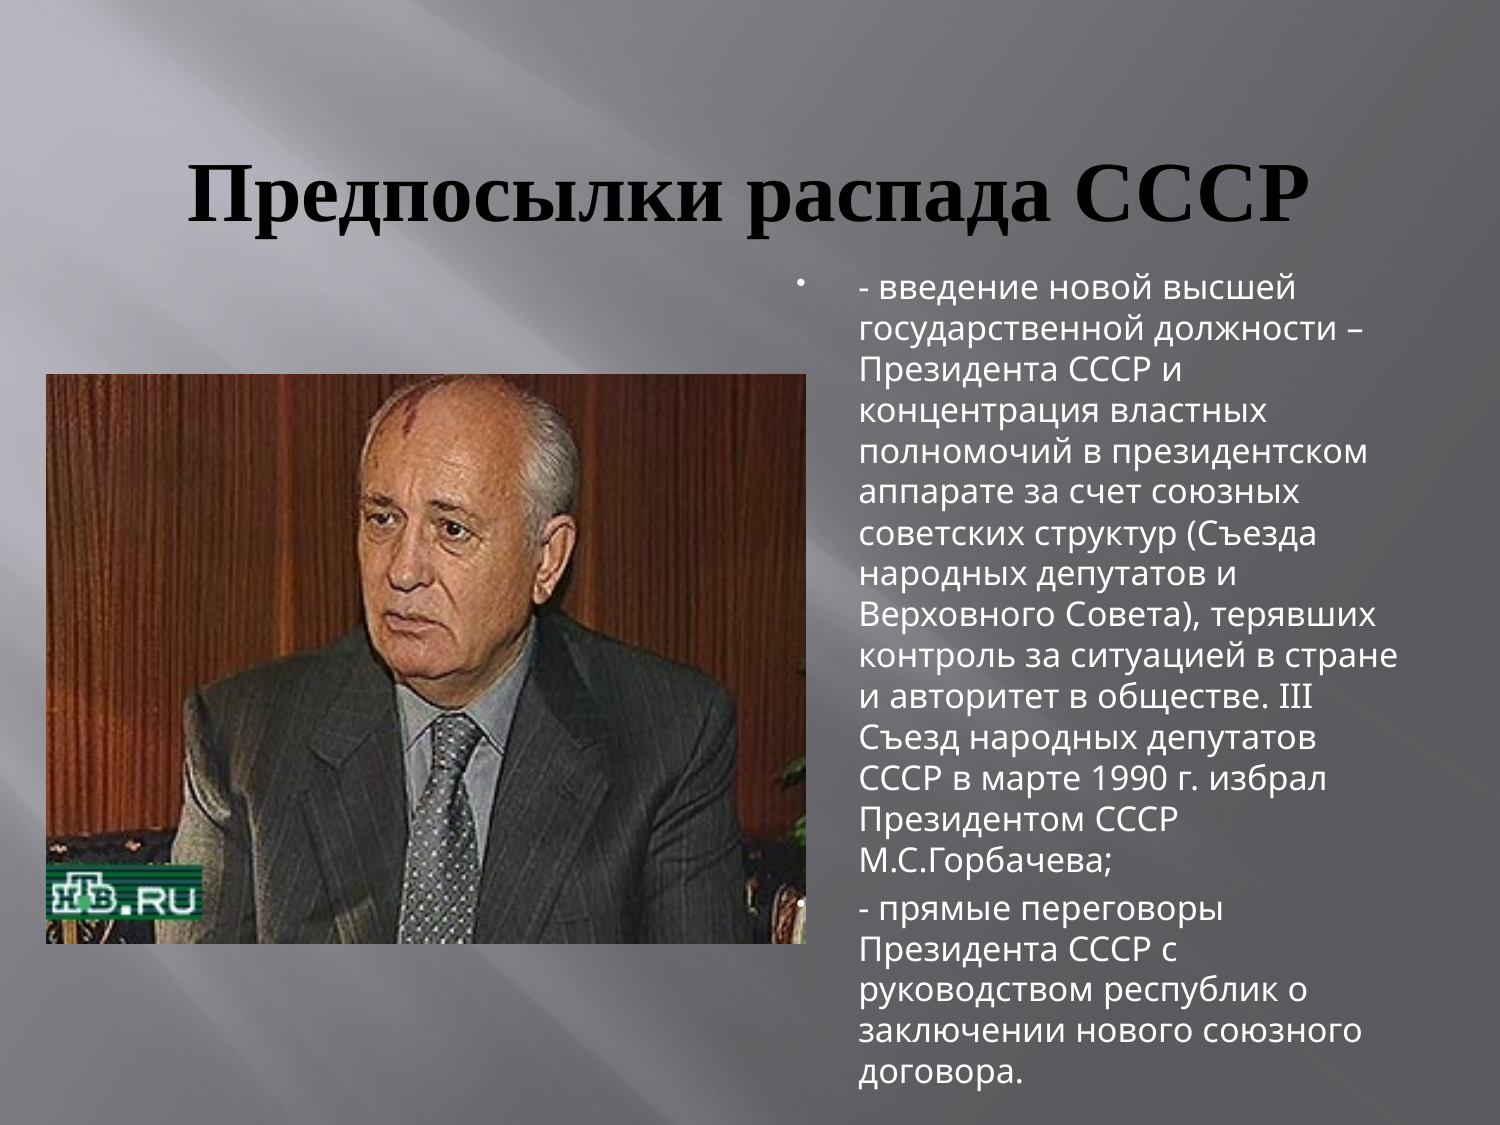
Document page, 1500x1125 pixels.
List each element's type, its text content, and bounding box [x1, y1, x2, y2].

list - введение новой высшей государственной должности – Президента СССР и концентрация властных полномочий в президентском аппарате за счет союзных советских структур (Съезда народных депутатов и Верховного Совета), терявших контроль за ситуацией в стране и авторитет в обществе. III Съезд народных депутатов СССР в марте 1990 г. избрал Президентом СССР М.С.Горбачева; - прямые переговоры Президента СССР с руководством республик о заключении нового союзного договора. [762, 257, 1425, 1112]
title Предпосылки распада СССР [75, 117, 1425, 258]
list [46, 374, 806, 944]
